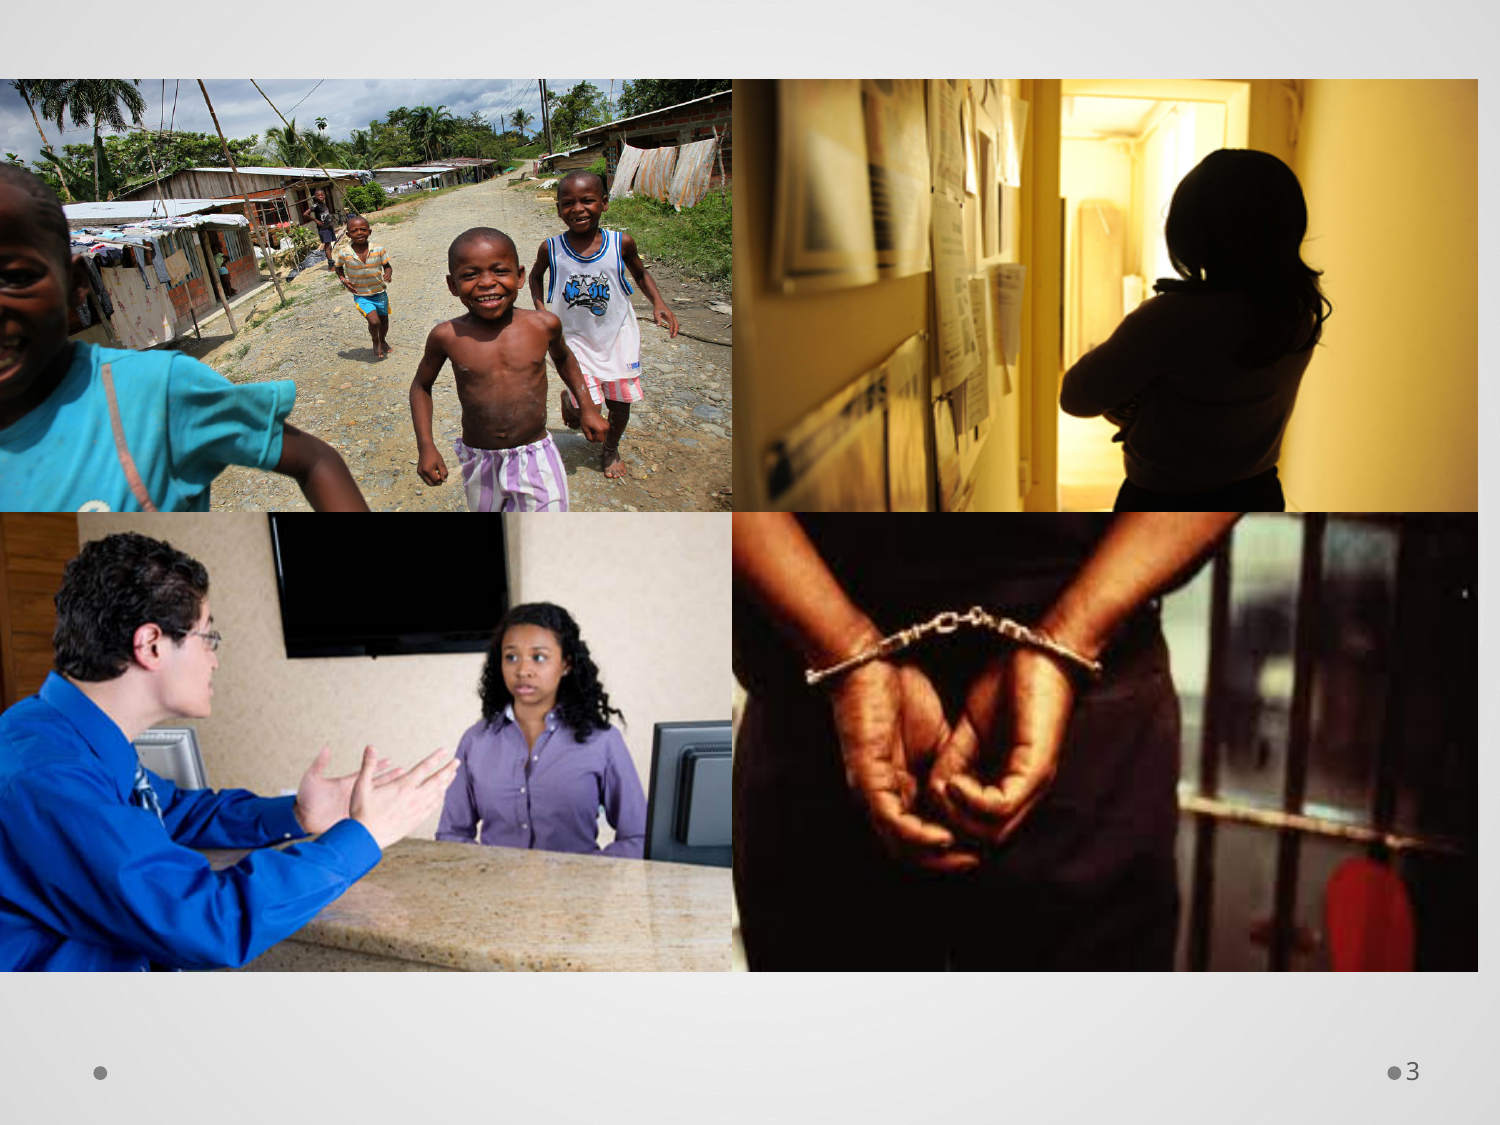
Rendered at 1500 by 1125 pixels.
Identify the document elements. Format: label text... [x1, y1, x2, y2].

picture [0, 78, 1478, 972]
slide_number 3 [1401, 1042, 1494, 1103]
